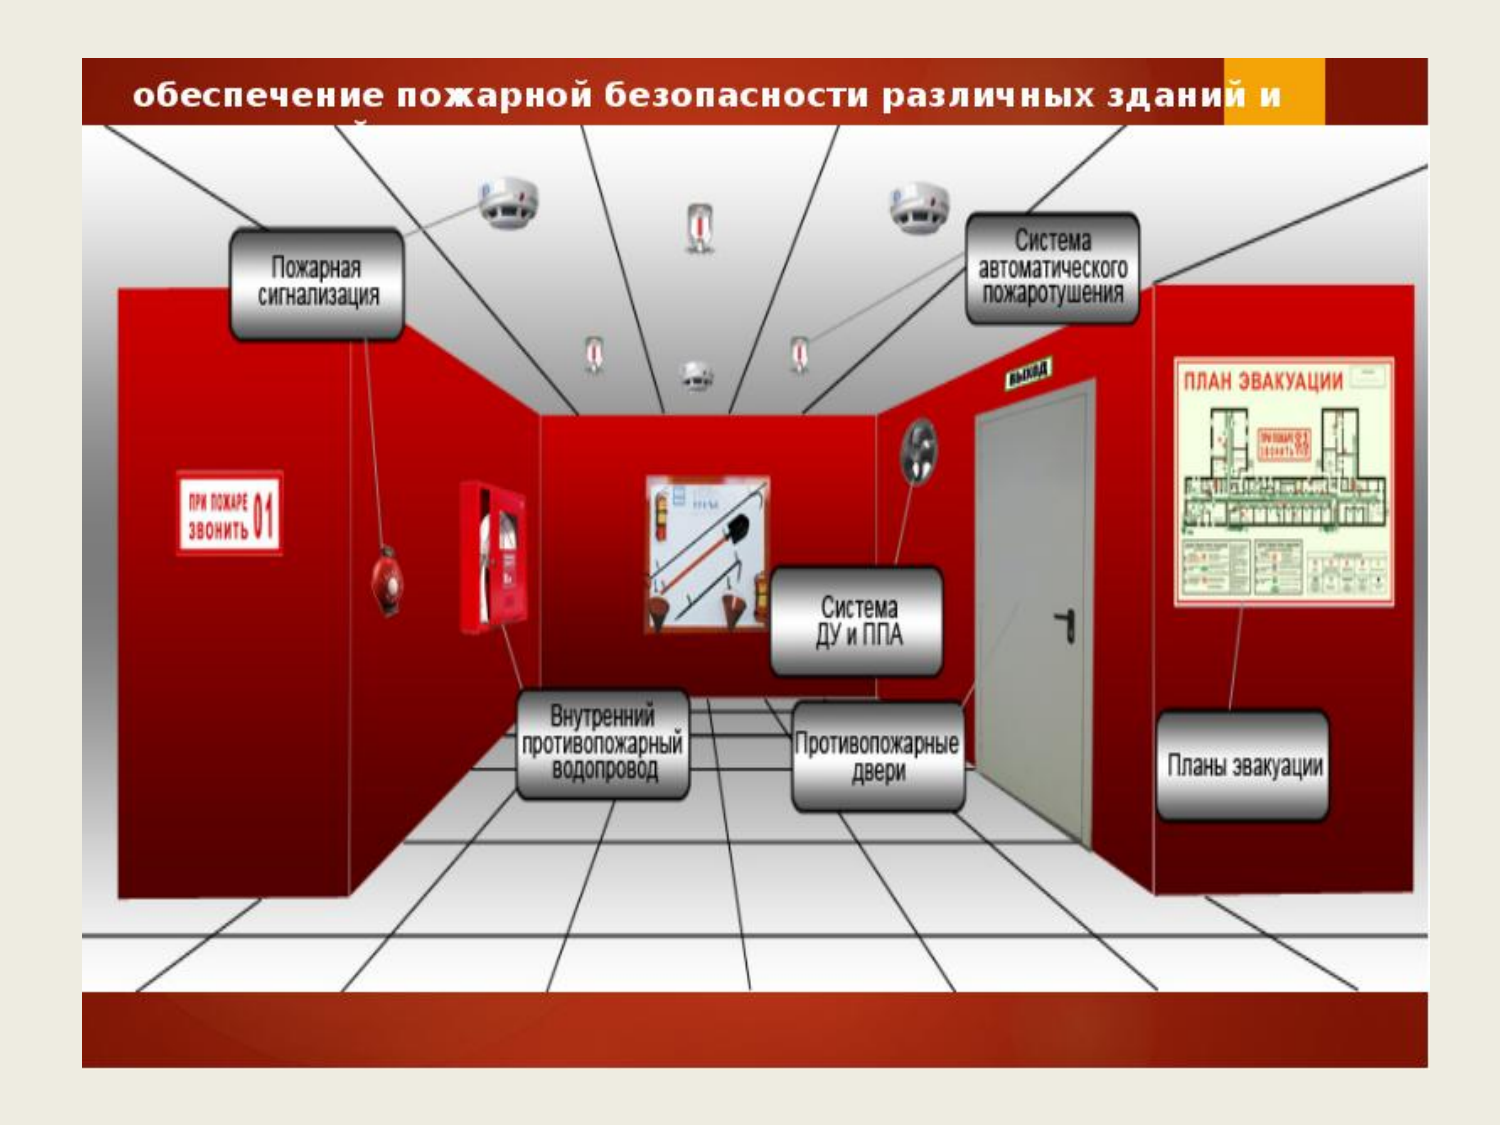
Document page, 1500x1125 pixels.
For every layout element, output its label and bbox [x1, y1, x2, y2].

list [81, 58, 1430, 1070]
